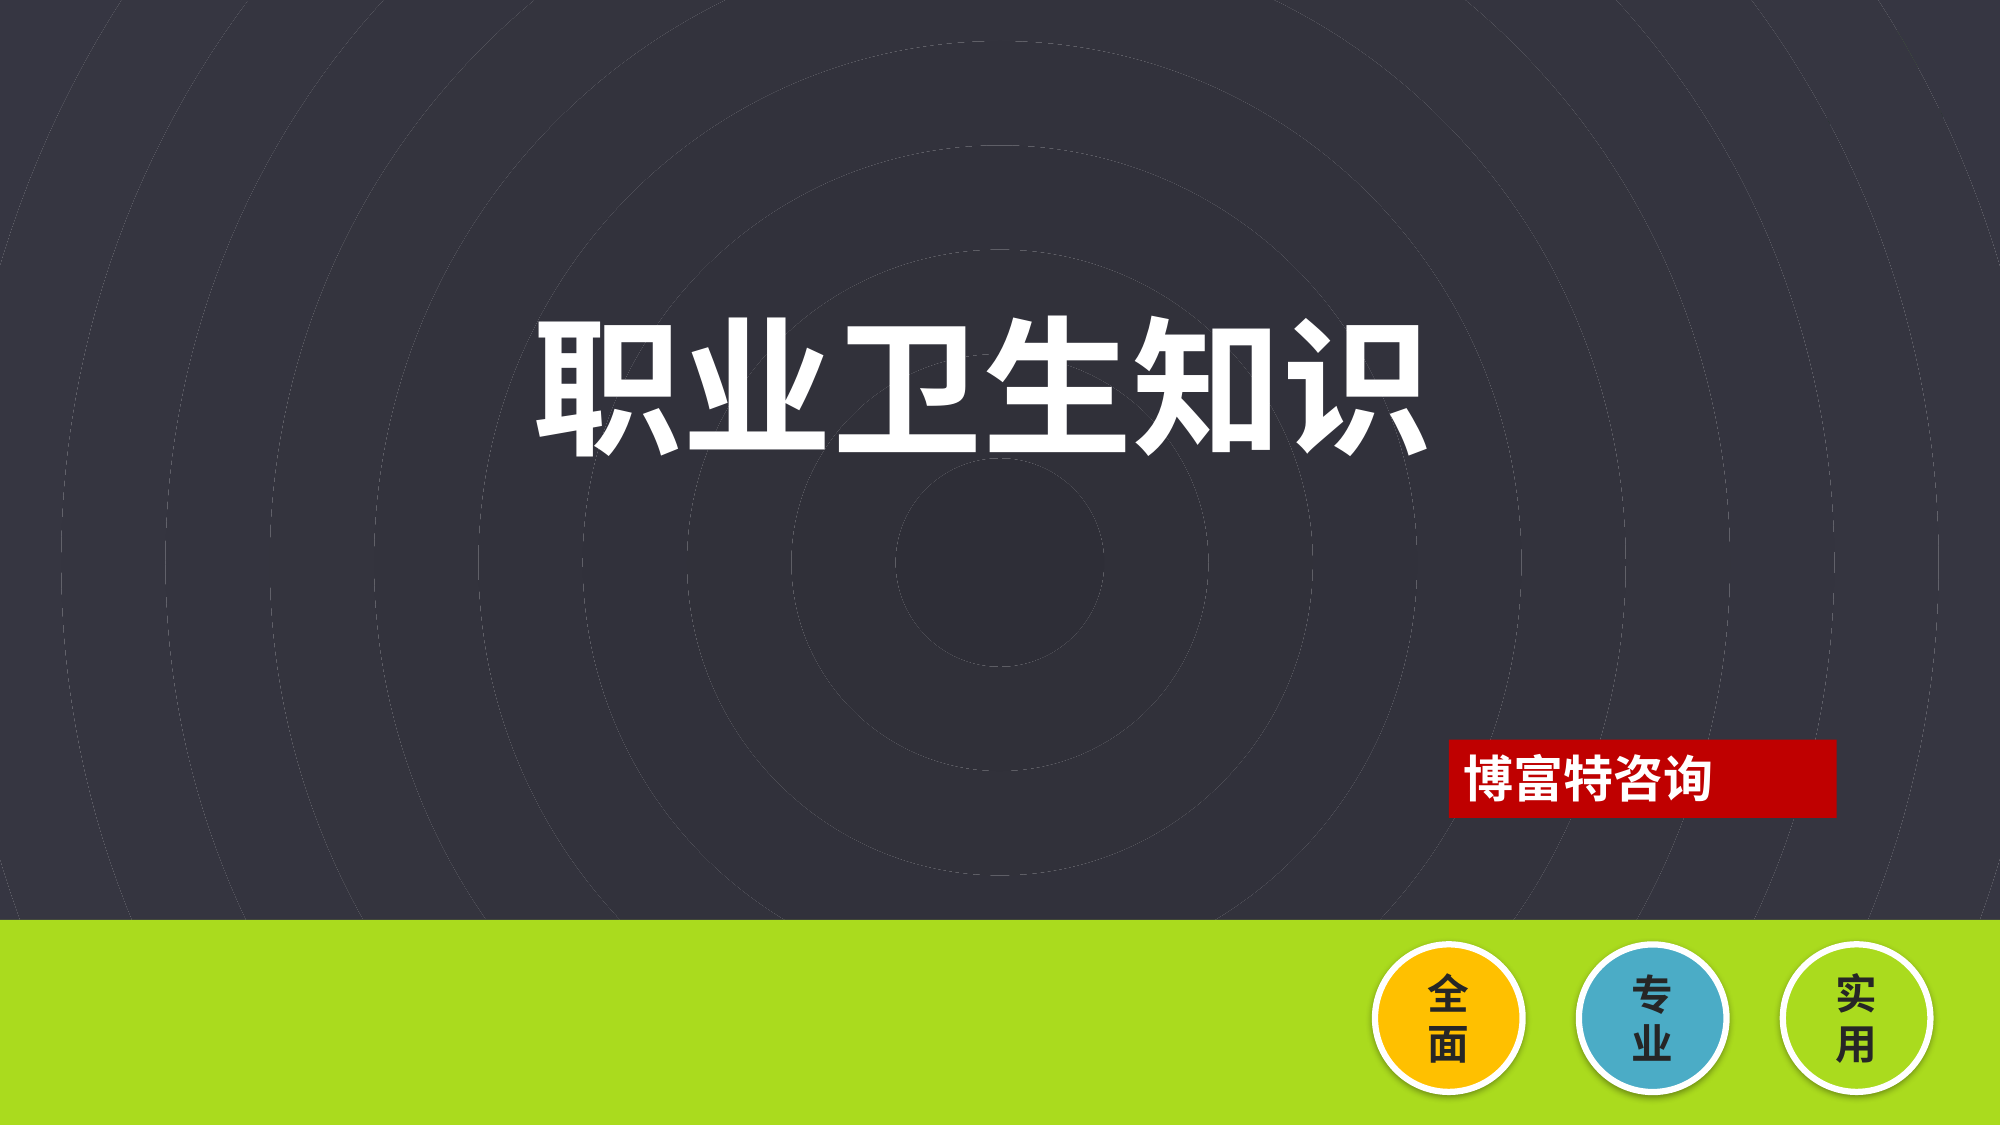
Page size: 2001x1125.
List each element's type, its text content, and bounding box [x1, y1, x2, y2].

title 职业卫生知识 [161, 314, 1804, 452]
text_box 专业 [1575, 941, 1730, 1096]
text_box 博富特咨询 [1448, 739, 1837, 818]
text_box 实用 [1779, 941, 1934, 1096]
text_box 全面 [1371, 941, 1526, 1096]
